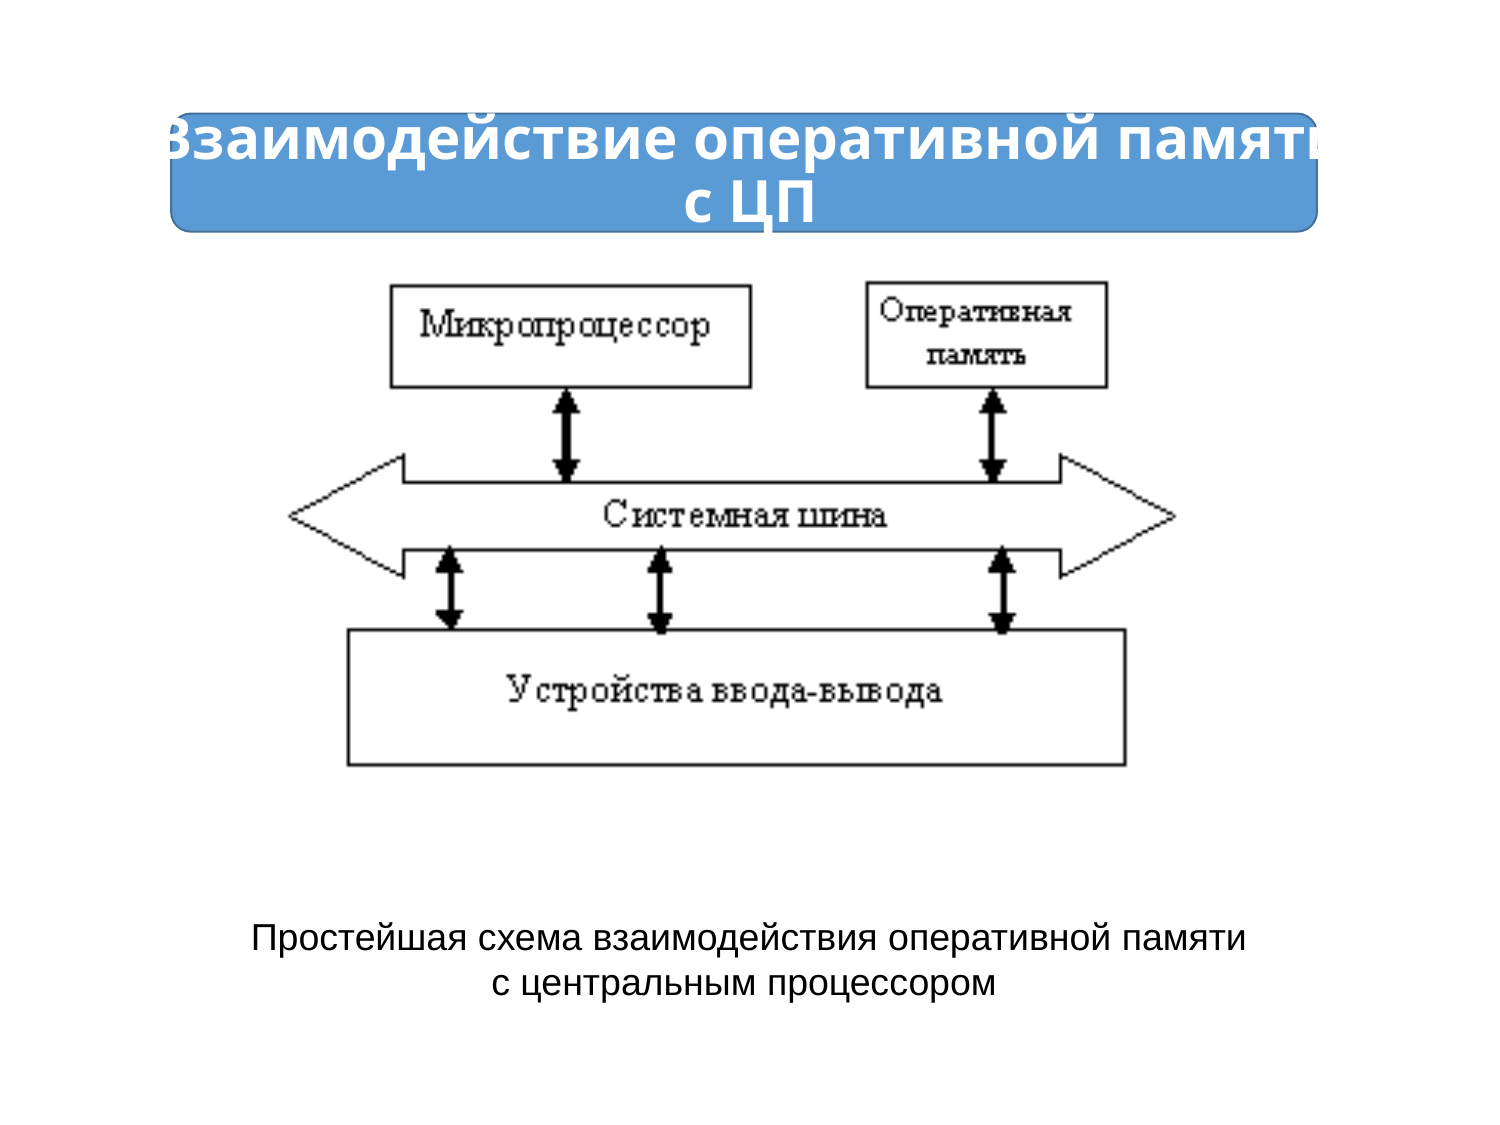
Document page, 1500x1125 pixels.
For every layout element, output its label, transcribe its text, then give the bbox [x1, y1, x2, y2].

title Взаимодействие оперативной памяти с ЦП [135, 78, 1366, 266]
text_box Простейшая схема взаимодействия оперативной памяти с центральным процессором [218, 905, 1270, 1010]
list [265, 267, 1235, 789]
